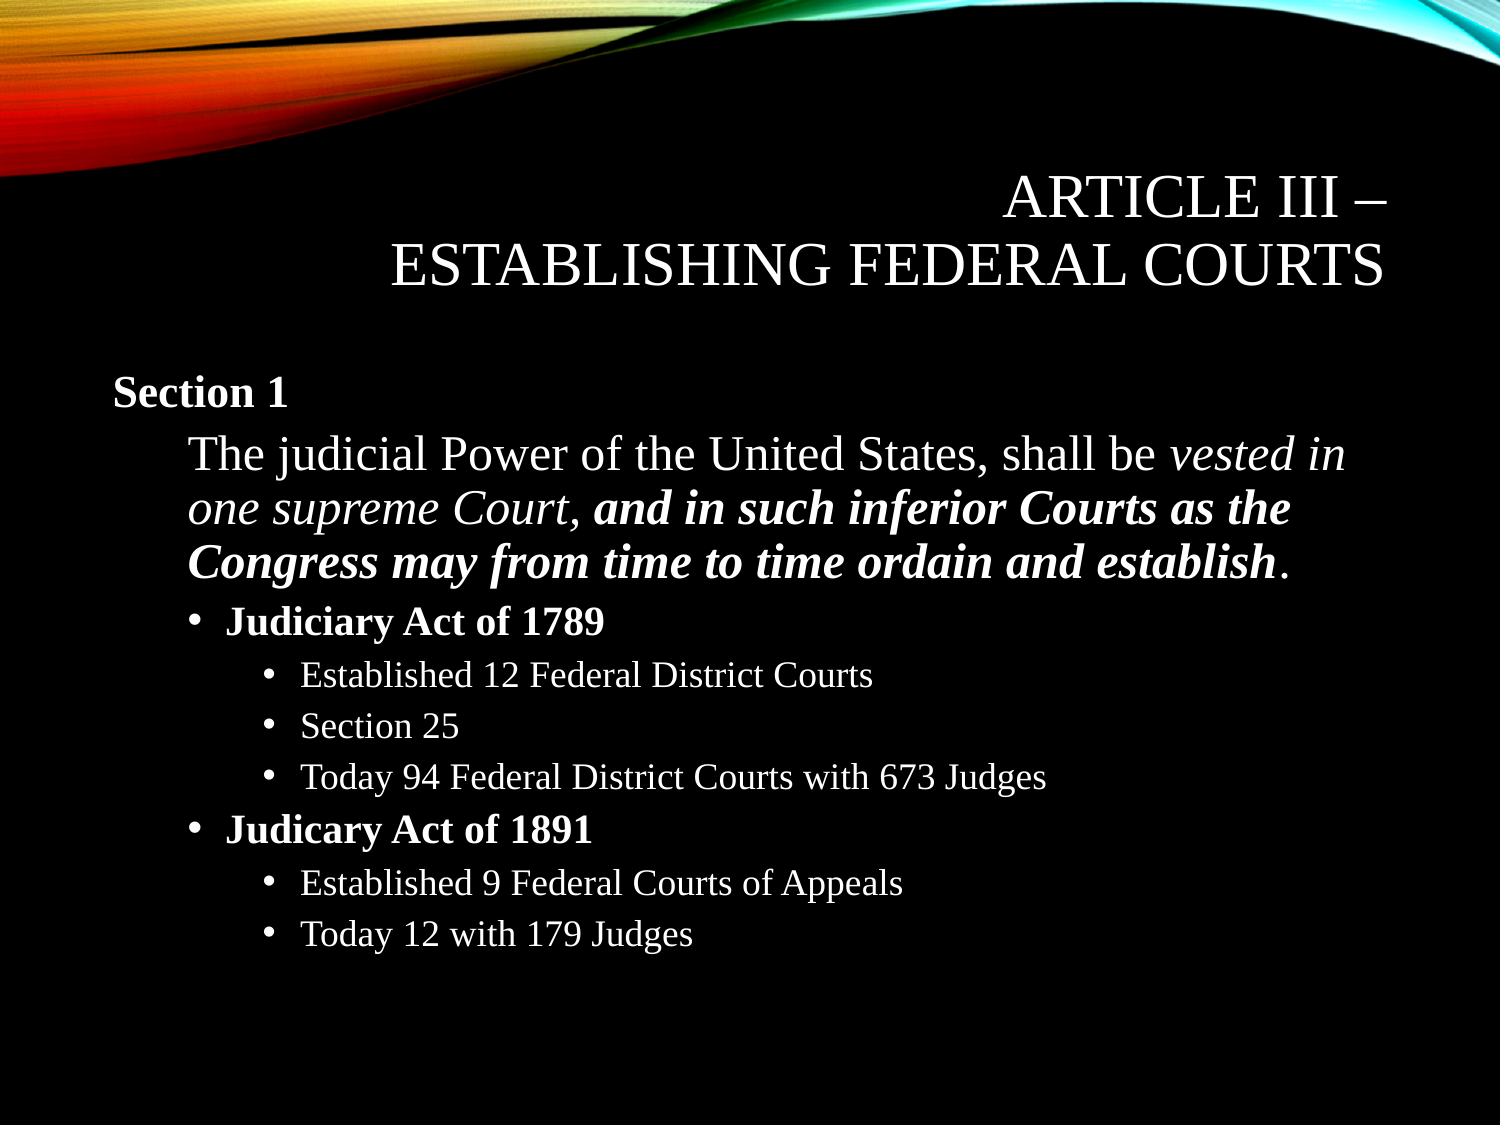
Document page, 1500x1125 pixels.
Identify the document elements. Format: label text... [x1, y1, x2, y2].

title Article III – Establishing Federal Courts [356, 125, 1403, 338]
list Section 1 The judicial Power of the United States, shall be vested in one supreme Court, and in such inferior Courts as the Congress may from time to time ordain and establish. Judiciary Act of 1789 Established 12 Federal District Courts Section 25 Today 94 Federal District Courts with 673 Judges Judicary Act of 1891 Established 9 Federal Courts of Appeals Today 12 with 179 Judges [97, 360, 1403, 1028]
picture [0, 0, 1500, 178]
